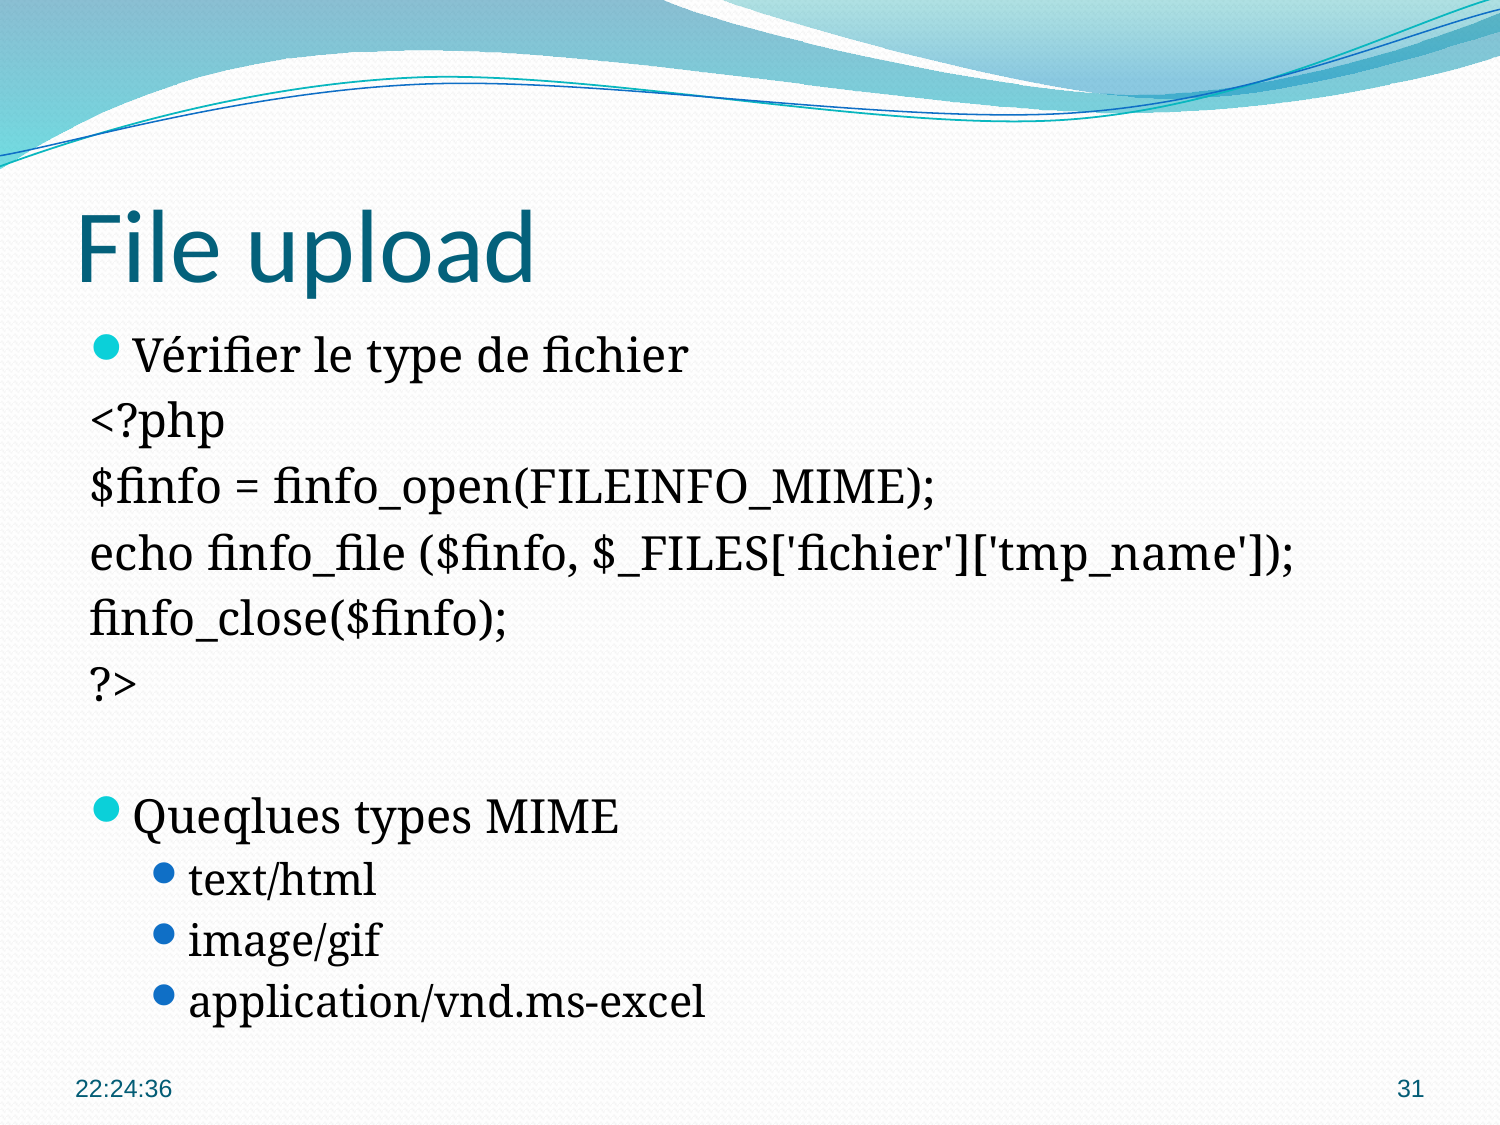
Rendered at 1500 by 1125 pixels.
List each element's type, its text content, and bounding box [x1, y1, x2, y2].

slide_number 31 [1299, 1042, 1425, 1103]
list Vérifier le type de fichier <?php $finfo = finfo_open(FILEINFO_MIME); echo finfo_file ($finfo, $_FILES['fichier']['tmp_name']); finfo_close($finfo); ?> Queqlues types MIME text/html image/gif application/vnd.ms-excel [75, 317, 1425, 1038]
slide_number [75, 1042, 425, 1103]
title File upload [75, 115, 1425, 303]
